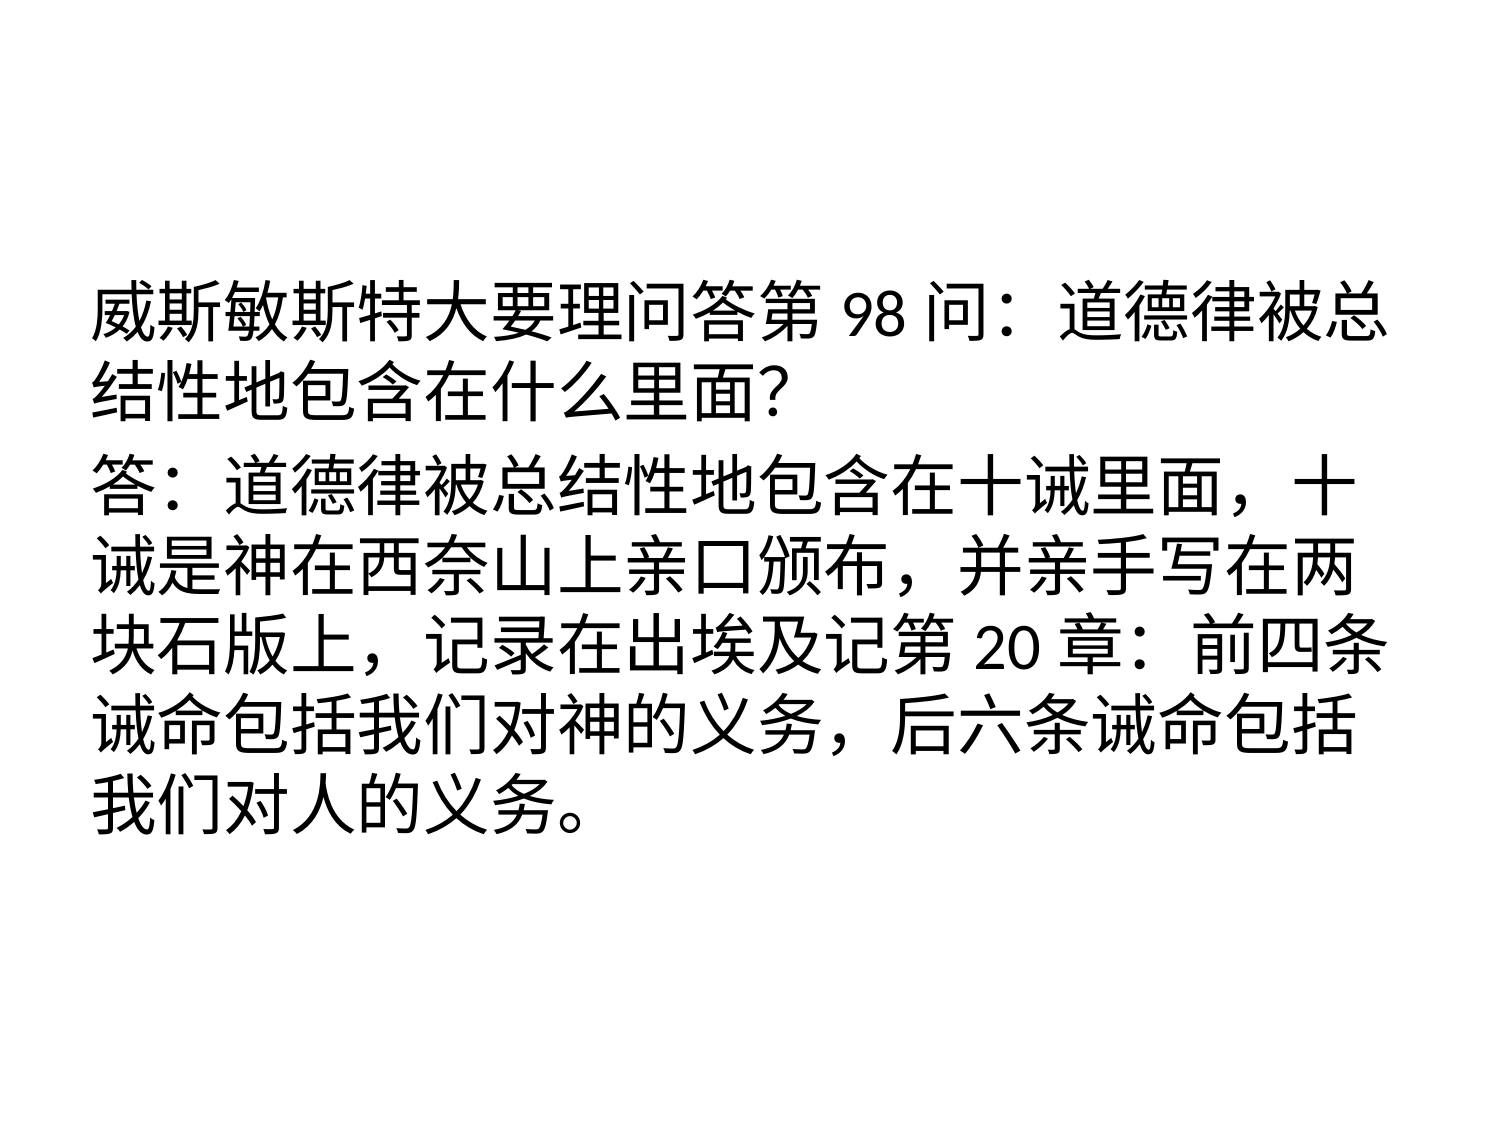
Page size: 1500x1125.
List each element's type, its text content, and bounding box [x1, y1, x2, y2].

list 威斯敏斯特大要理问答第98问：道德律被总结性地包含在什么里面？ 答：道德律被总结性地包含在十诫里面，十诫是神在西奈山上亲口颁布，并亲手写在两块石版上，记录在出埃及记第20章：前四条诫命包括我们对神的义务，后六条诫命包括我们对人的义务。 [75, 262, 1425, 1005]
